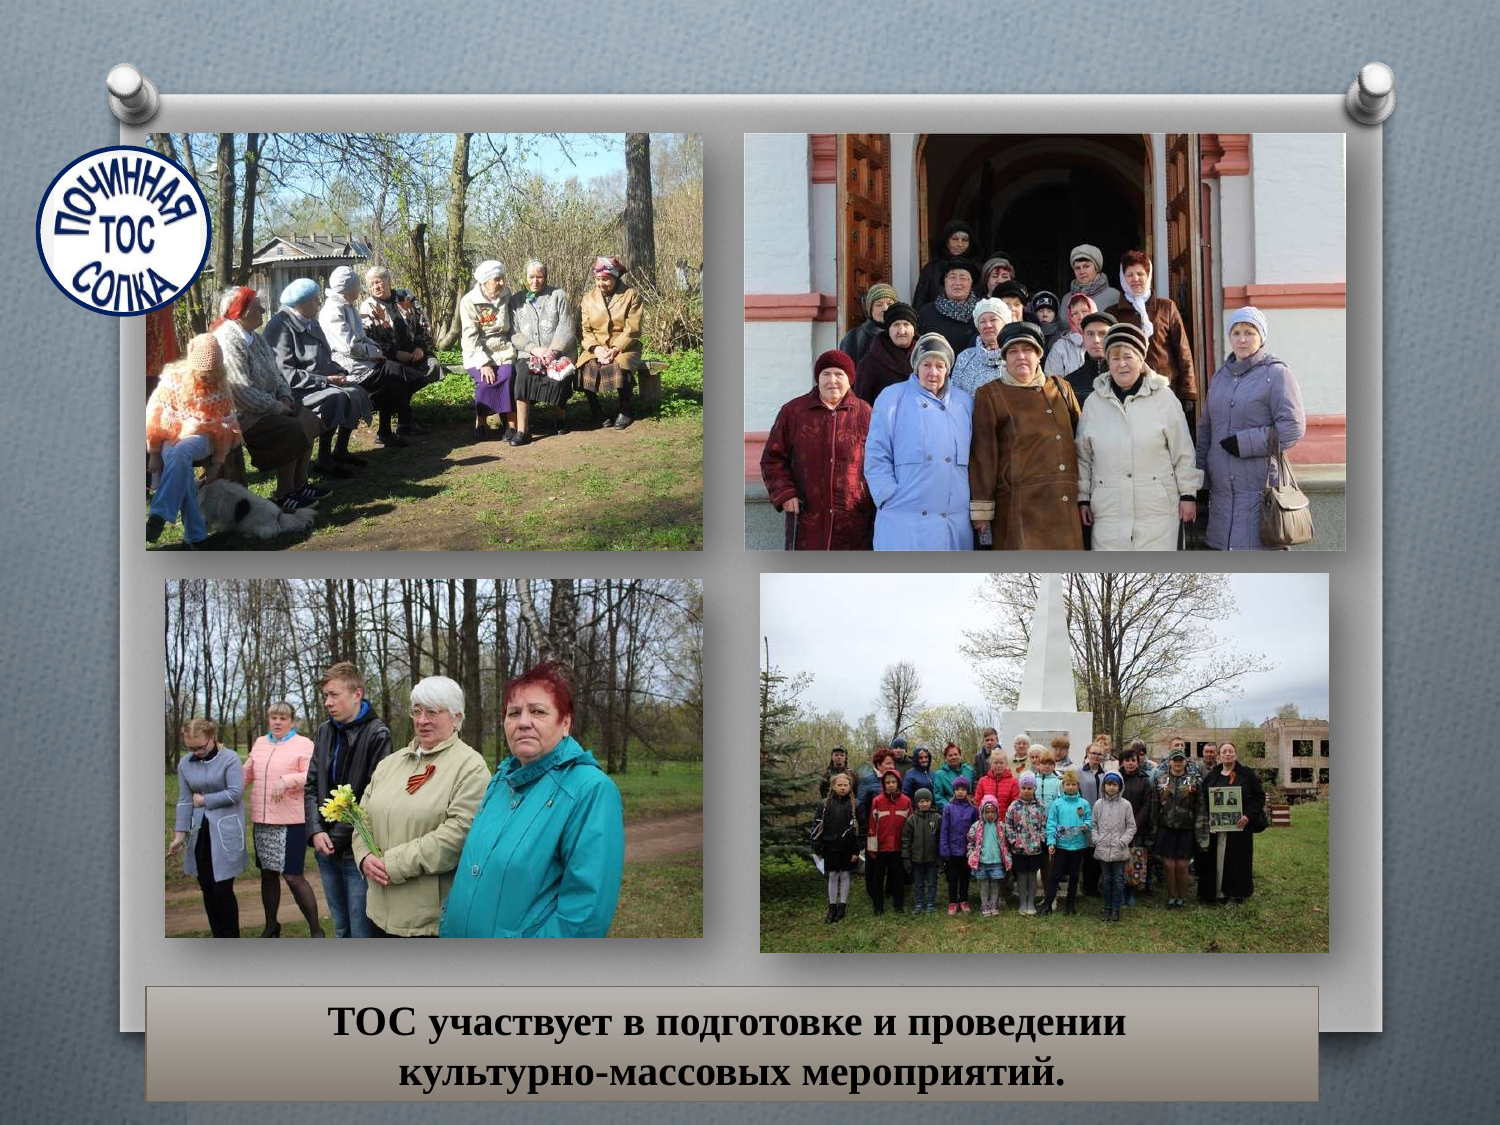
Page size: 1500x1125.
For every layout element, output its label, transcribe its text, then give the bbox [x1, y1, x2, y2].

picture [165, 579, 703, 938]
picture [760, 573, 1329, 953]
picture [743, 35, 1439, 551]
picture [75, 29, 703, 551]
text_box ТОС участвует в подготовке и проведении культурно-массовых мероприятий. [145, 986, 1319, 1102]
text_box [36, 146, 141, 316]
